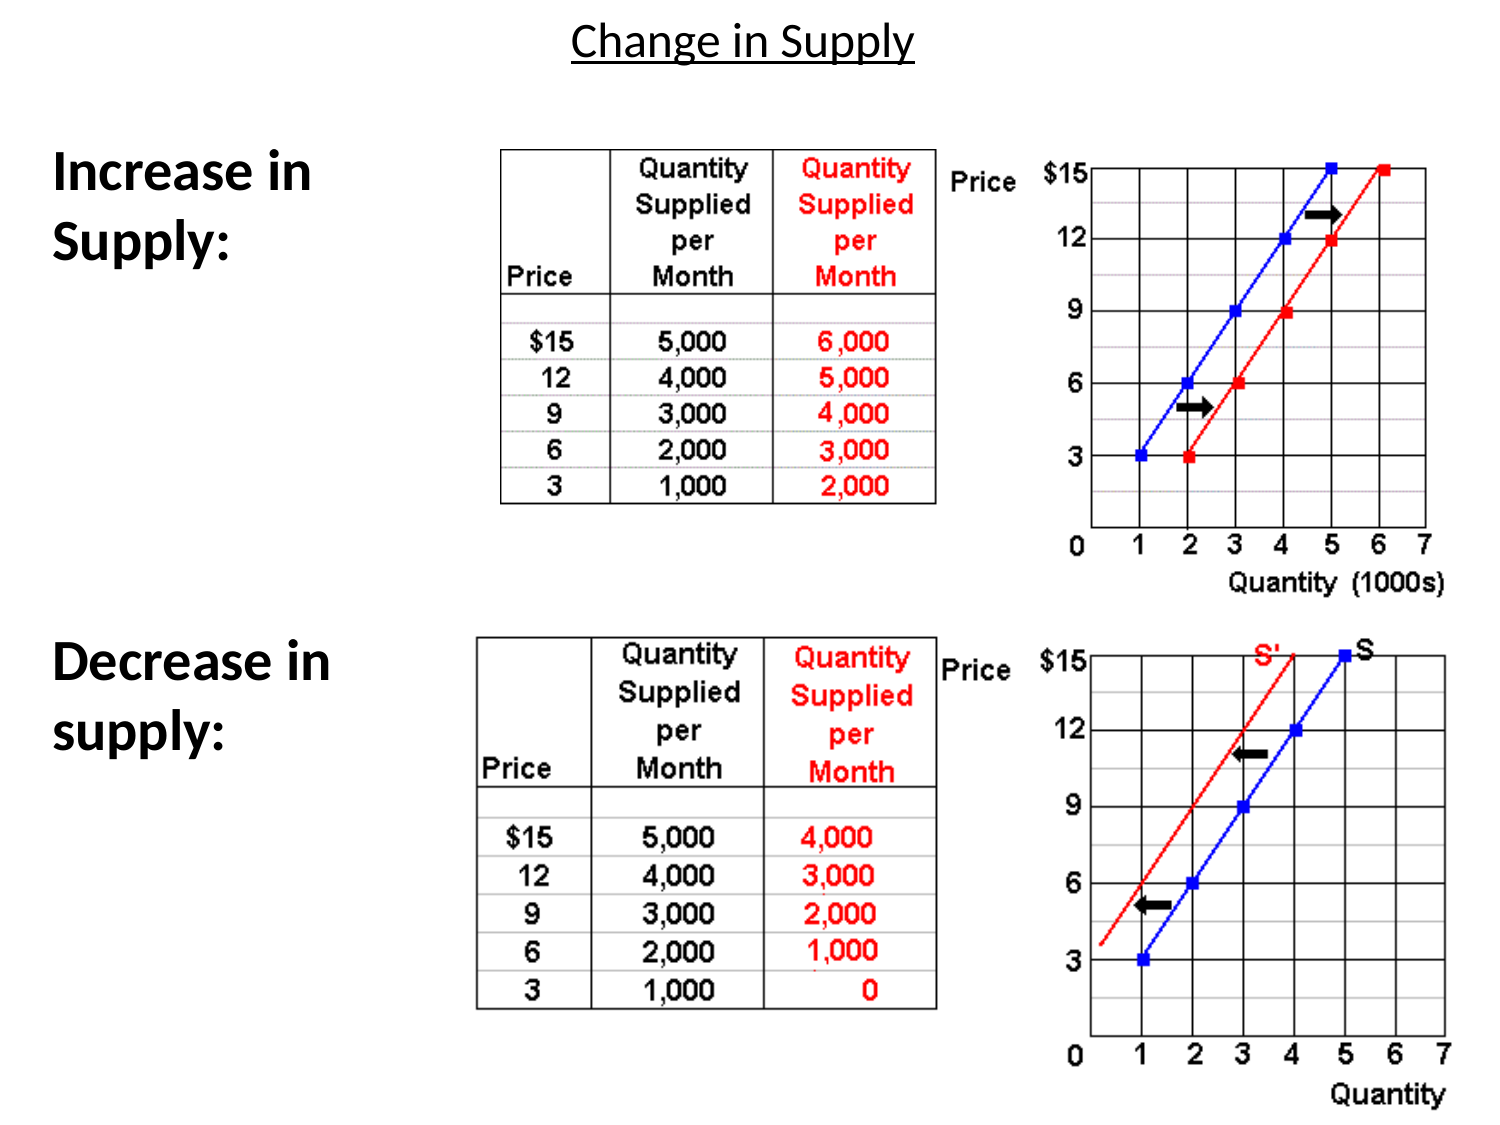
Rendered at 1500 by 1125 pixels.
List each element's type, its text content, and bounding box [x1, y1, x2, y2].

text_box Increase in Supply: Decrease in supply: [37, 125, 471, 770]
picture [470, 628, 1459, 1123]
title Change in Supply [312, 0, 1174, 75]
picture [499, 149, 1468, 613]
